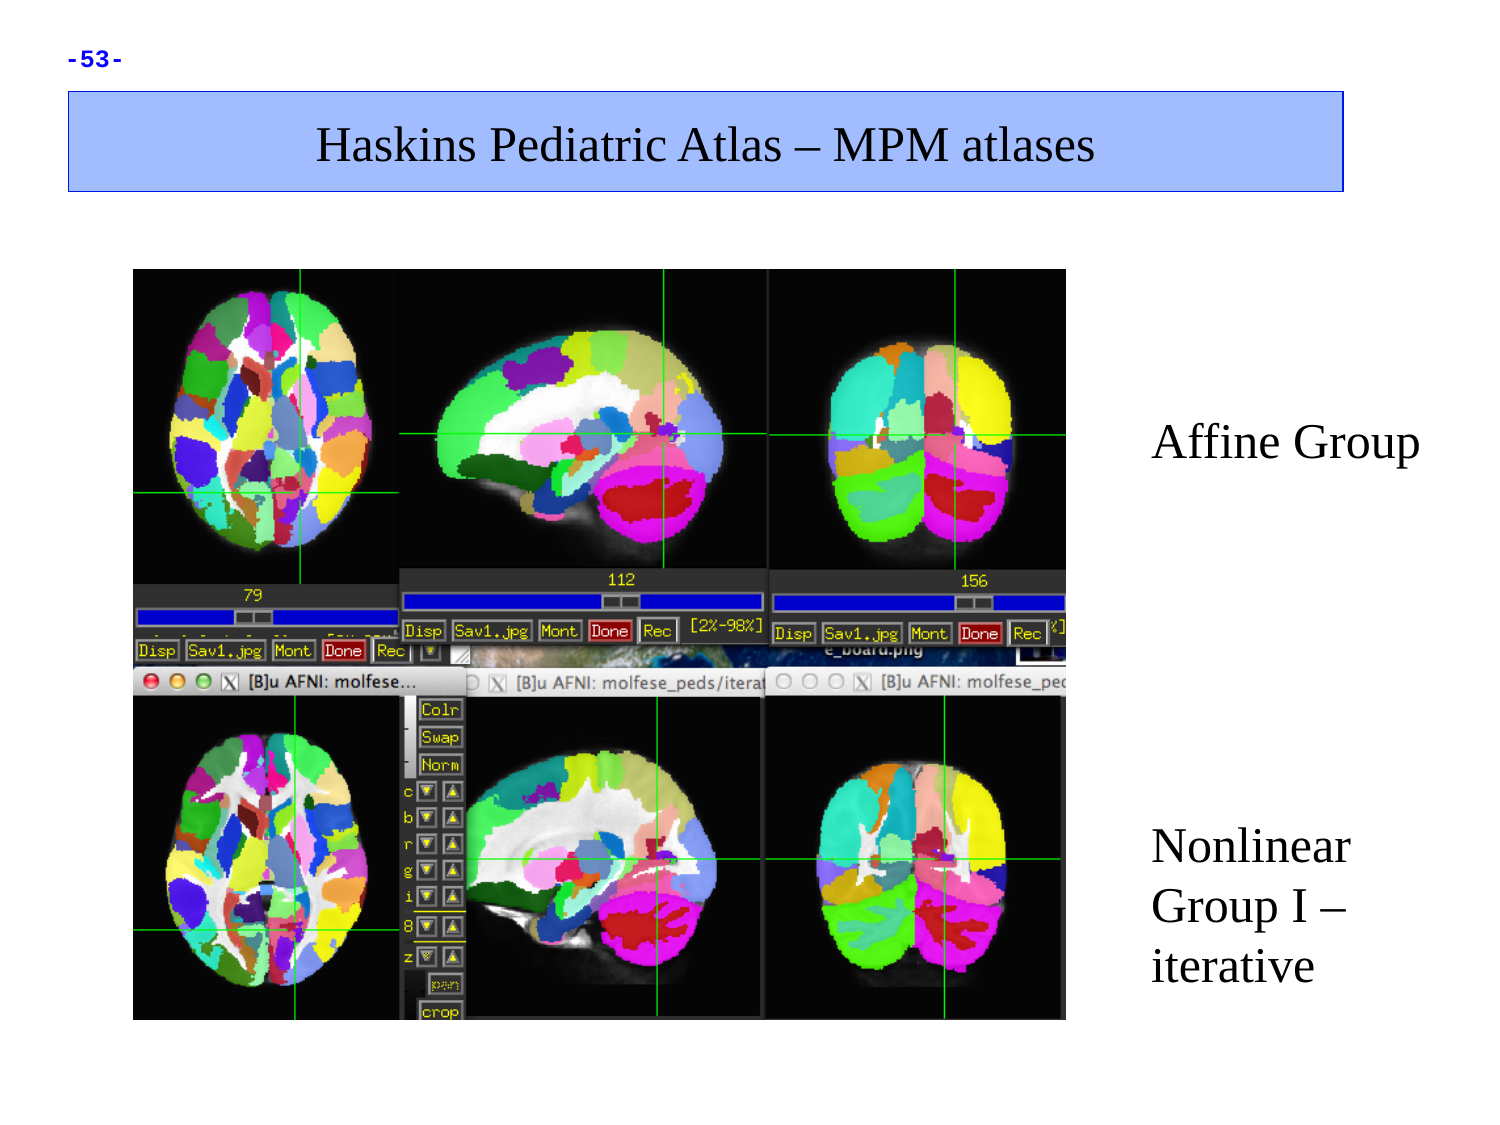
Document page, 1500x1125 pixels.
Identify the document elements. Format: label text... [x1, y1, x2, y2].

text_box Nonlinear Group I – iterative [1136, 804, 1469, 1001]
picture [132, 269, 1066, 1020]
text_box Haskins Pediatric Atlas – MPM atlases [68, 91, 1344, 192]
text_box Affine Group [1136, 400, 1469, 477]
